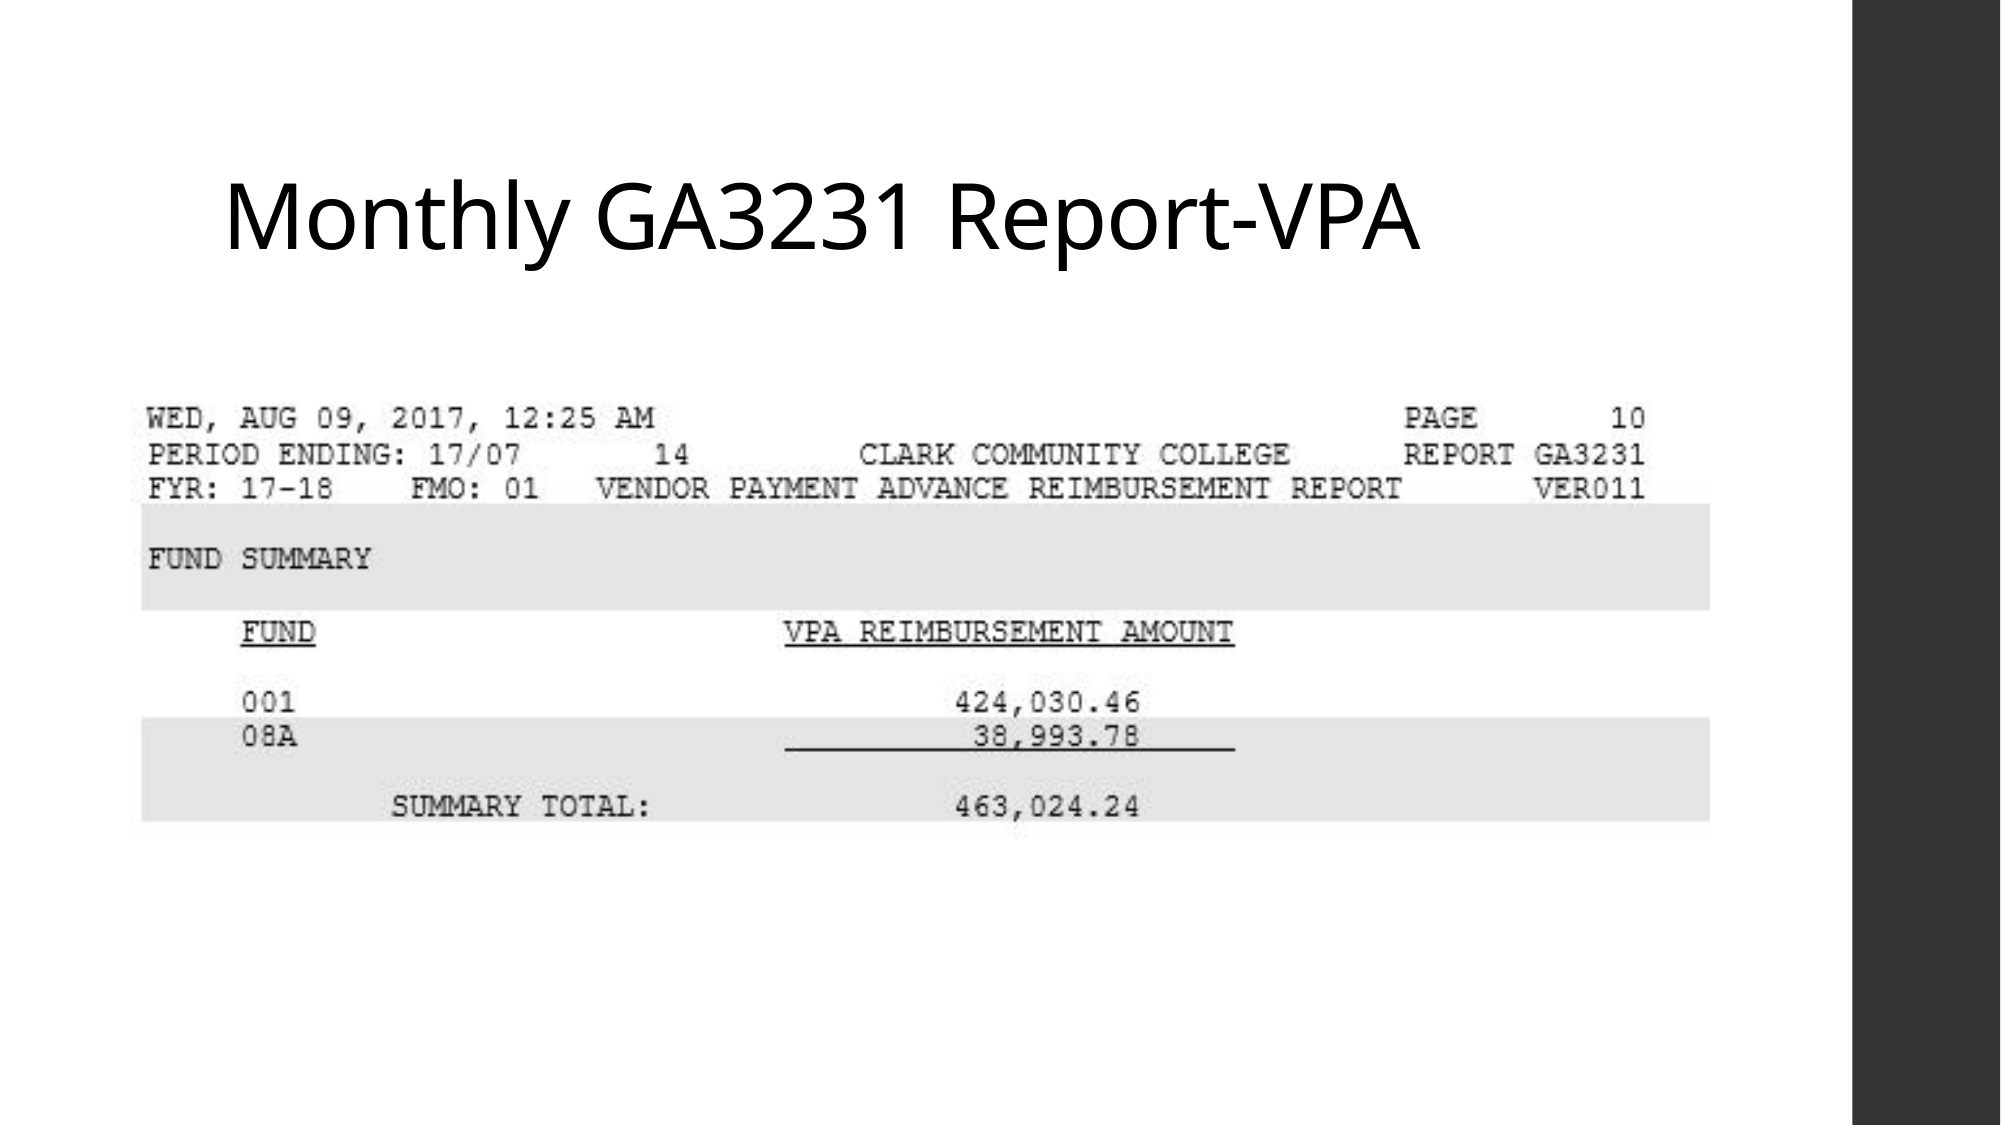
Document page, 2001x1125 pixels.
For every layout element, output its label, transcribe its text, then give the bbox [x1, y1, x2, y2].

title Monthly GA3231 Report-VPA [206, 60, 1797, 278]
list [111, 361, 1710, 1037]
